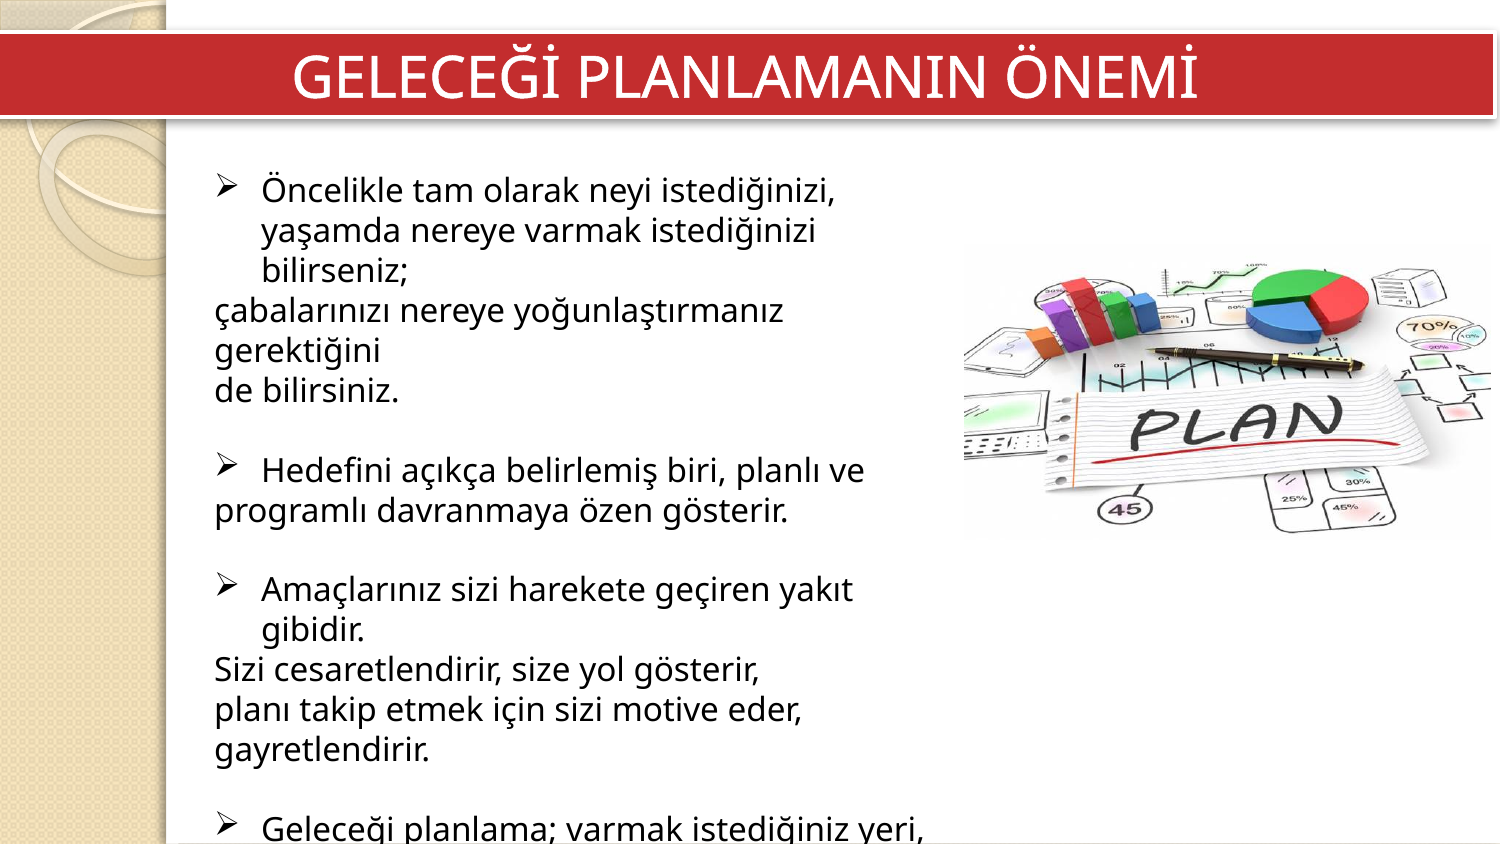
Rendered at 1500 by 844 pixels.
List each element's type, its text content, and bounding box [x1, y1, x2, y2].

text_box GELECEĞİ PLANLAMANIN ÖNEMİ [0, 30, 1497, 119]
picture [963, 244, 1491, 541]
text_box Öncelikle tam olarak neyi istediğinizi, yaşamda nereye varmak istediğinizi bilirseniz; çabalarınızı nereye yoğunlaştırmanız gerektiğini de bilirsiniz. Hedefini açıkça belirlemiş biri, planlı ve programlı davranmaya özen gösterir. Amaçlarınız sizi harekete geçiren yakıt gibidir. Sizi cesaretlendirir, size yol gösterir, planı takip etmek için sizi motive eder, gayretlendirir. Geleceği planlama; varmak istediğiniz yeri, ideal geleceğinizi bugüne getirir ve siz şuan istediğiniz o yaşam için bir şeyler yapabilirsiniz. [199, 161, 975, 844]
